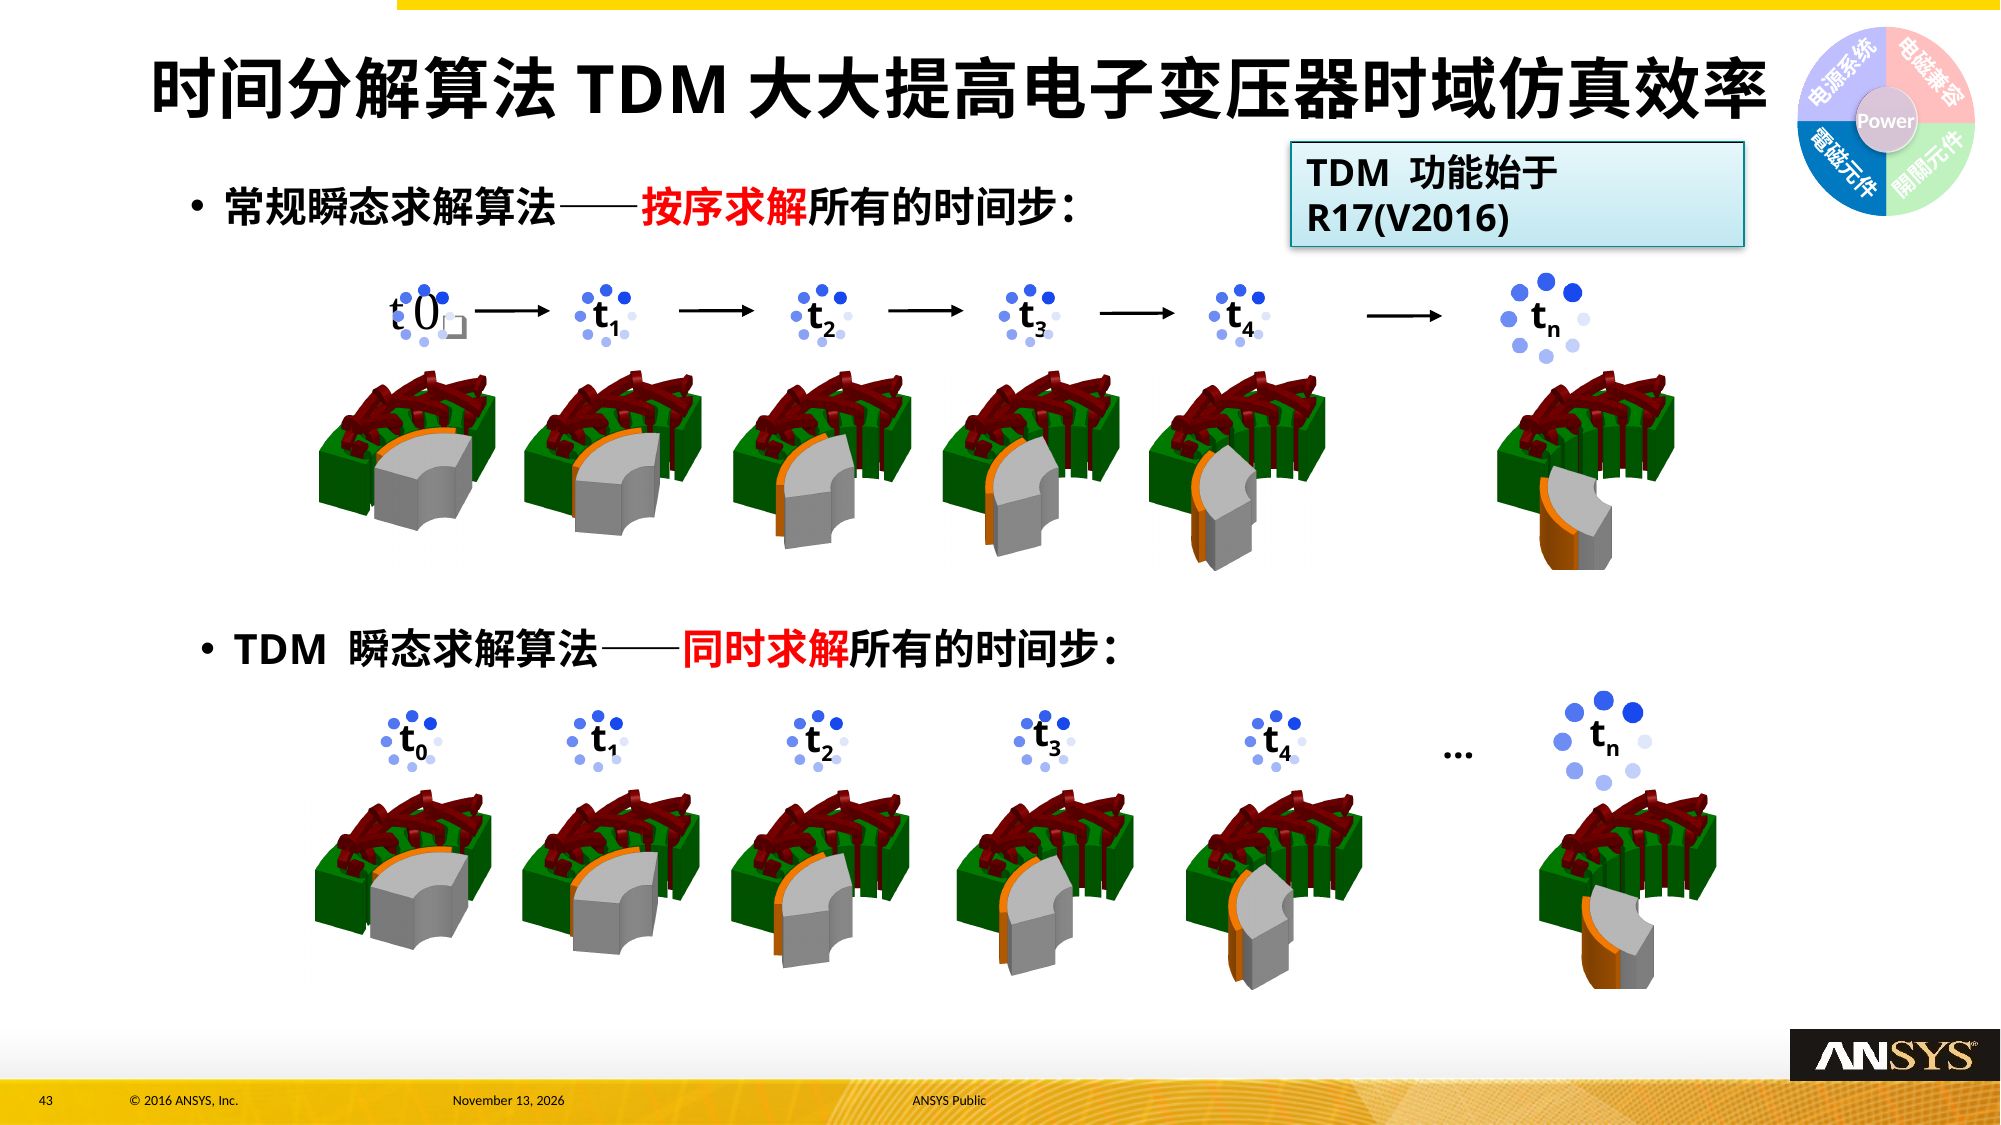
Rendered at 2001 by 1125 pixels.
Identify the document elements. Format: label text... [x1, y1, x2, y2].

text_box TDM 瞬态求解算法——同时求解所有的时间步： [185, 600, 1534, 749]
picture [0, 0, 2001, 1125]
title 时间分解算法TDM大大提高电子变压器时域仿真效率 [150, 55, 1778, 129]
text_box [295, 264, 1680, 571]
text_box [291, 681, 1722, 991]
text_box TDM 功能始于 R17(V2016) [1290, 141, 1745, 247]
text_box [1784, 12, 1988, 224]
text_box 常规瞬态求解算法——按序求解所有的时间步： [175, 157, 1524, 268]
